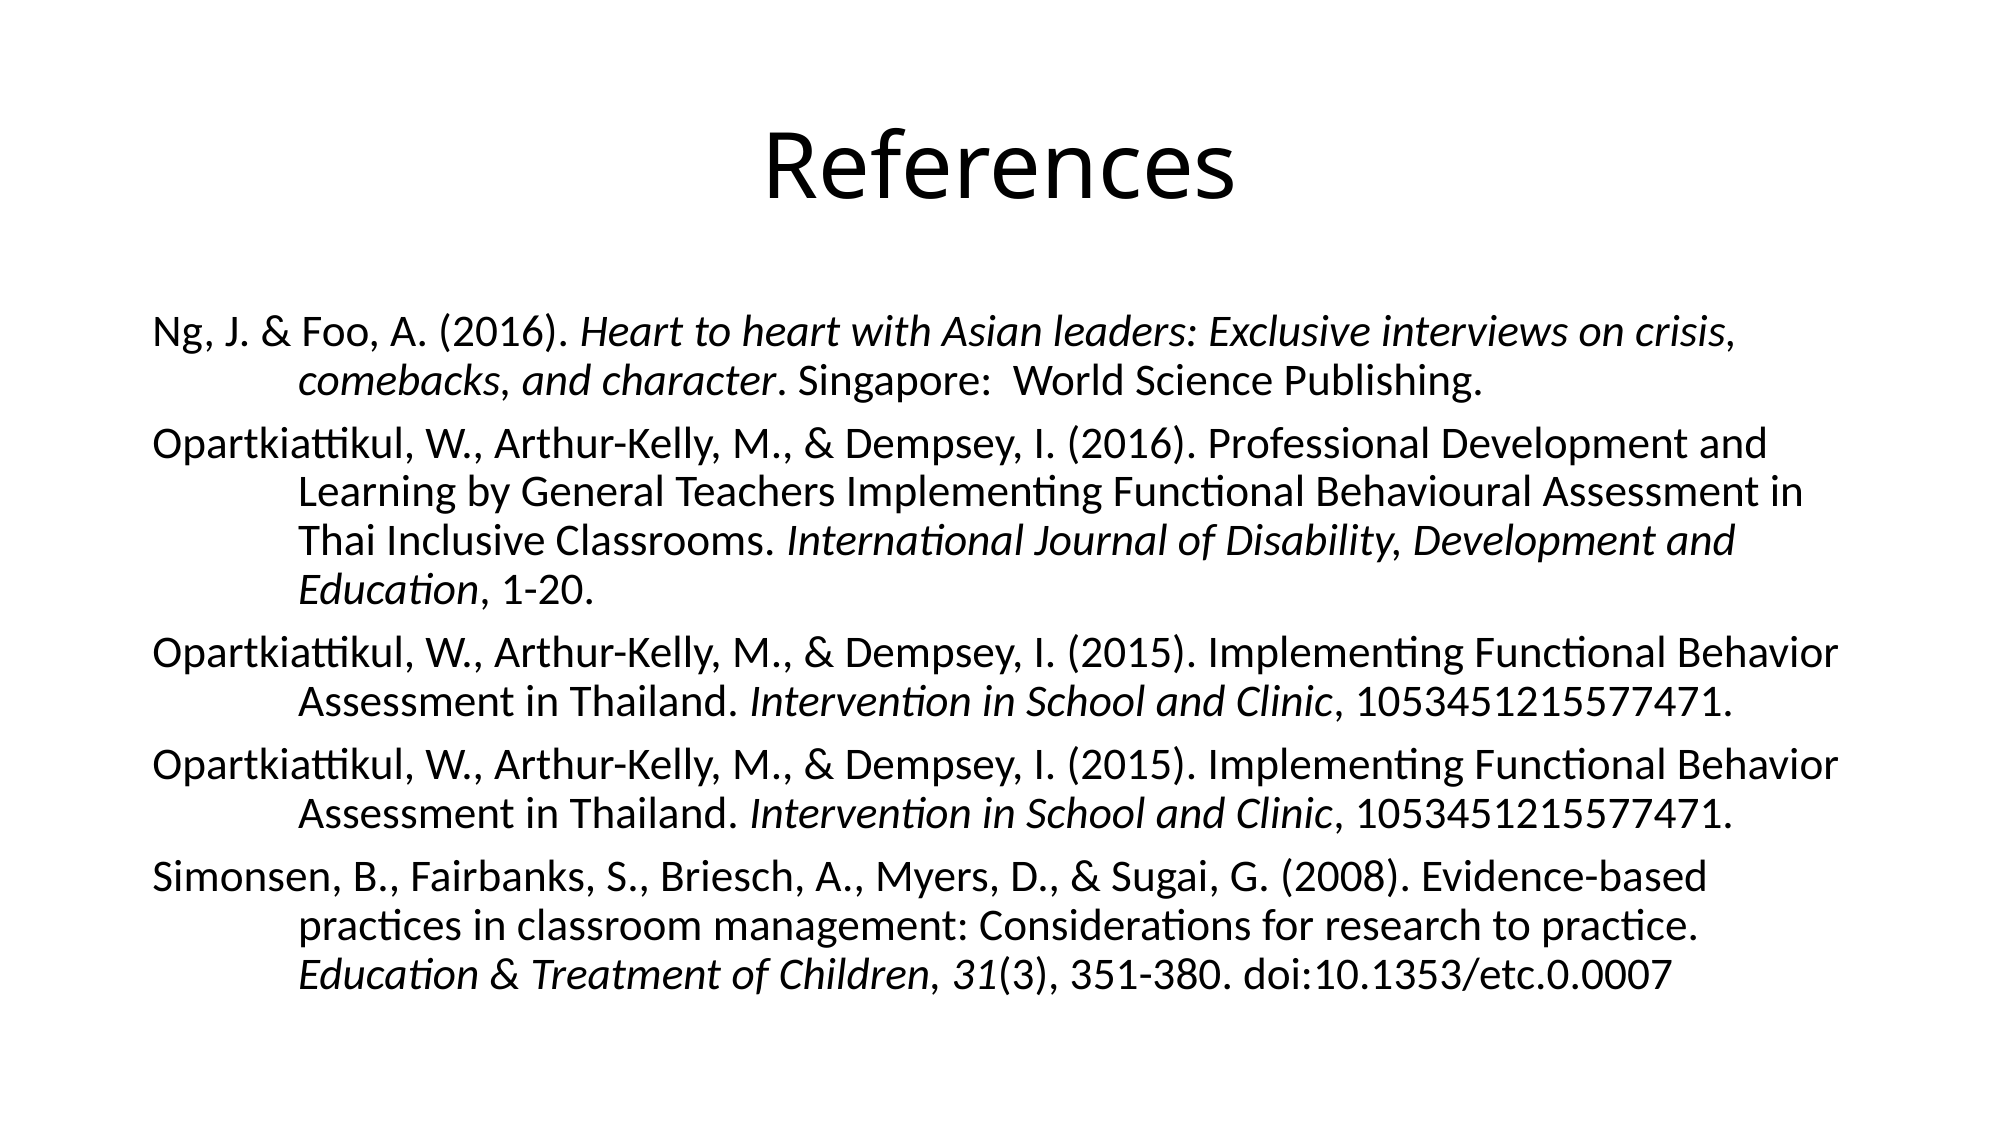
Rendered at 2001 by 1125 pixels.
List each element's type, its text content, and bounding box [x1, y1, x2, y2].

title References [137, 59, 1863, 278]
list Ng, J. & Foo, A. (2016). Heart to heart with Asian leaders: Exclusive interviews on crisis, comebacks, and character. Singapore: World Science Publishing. Opartkiattikul, W., Arthur-Kelly, M., & Dempsey, I. (2016). Professional Development and Learning by General Teachers Implementing Functional Behavioural Assessment in Thai Inclusive Classrooms. International Journal of Disability, Development and Education, 1-20. Opartkiattikul, W., Arthur-Kelly, M., & Dempsey, I. (2015). Implementing Functional Behavior Assessment in Thailand. Intervention in School and Clinic, 1053451215577471. Opartkiattikul, W., Arthur-Kelly, M., & Dempsey, I. (2015). Implementing Functional Behavior Assessment in Thailand. Intervention in School and Clinic, 1053451215577471. Simonsen, B., Fairbanks, S., Briesch, A., Myers, D., & Sugai, G. (2008). Evidence-based practices in classroom management: Considerations for research to practice. Education & Treatment of Children, 31(3), 351-380. doi:10.1353/etc.0.0007 [137, 299, 1863, 1014]
